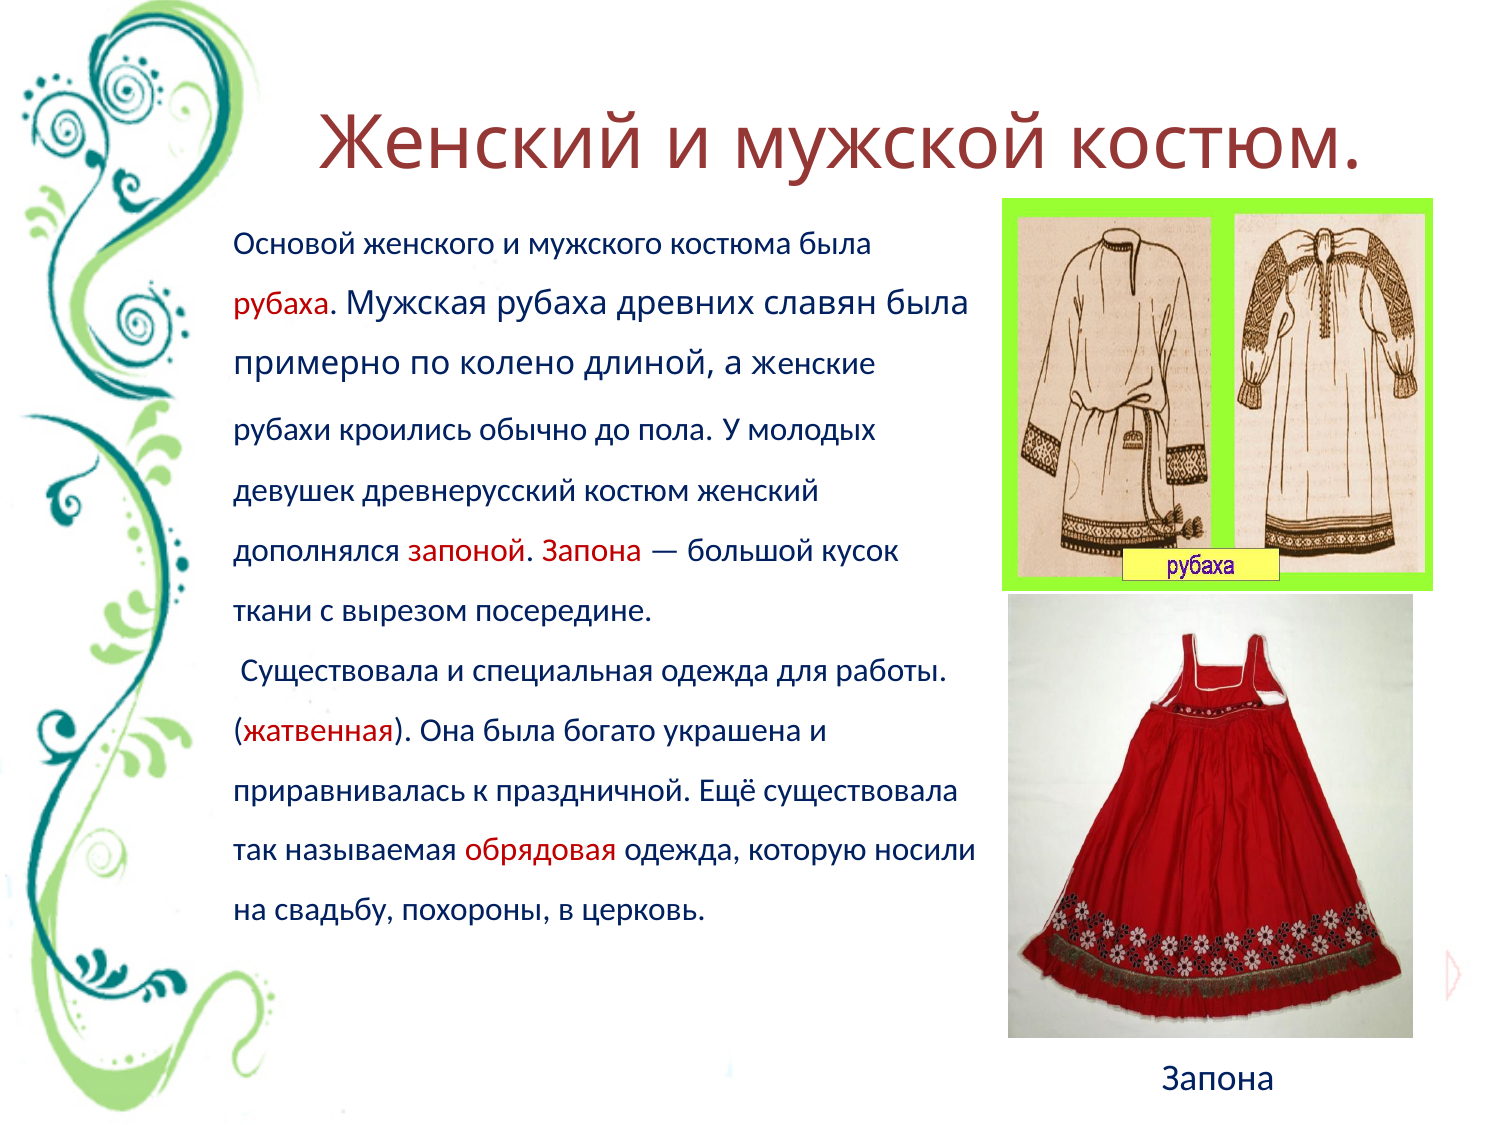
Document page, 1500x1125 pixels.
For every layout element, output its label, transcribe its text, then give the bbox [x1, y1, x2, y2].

picture [0, 0, 1500, 1125]
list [1002, 198, 1433, 591]
title Женский и мужской костюм. [257, 45, 1425, 233]
text_box Основой женского и мужского костюма была рубаха. Мужская рубаха древних славян была примерно по колено длиной, а женские рубахи кроились обычно до пола. У молодых девушек древнерусский костюм женский дополнялся запоной. Запона — большой кусок ткани с вырезом посередине. Существовала и специальная одежда для работы. (жатвенная). Она была богато украшена и приравнивалась к праздничной. Ещё существовала так называемая обрядовая одежда, которую носили на свадьбу, похороны, в церковь. [218, 193, 995, 1125]
text_box Запона [1146, 1046, 1290, 1106]
